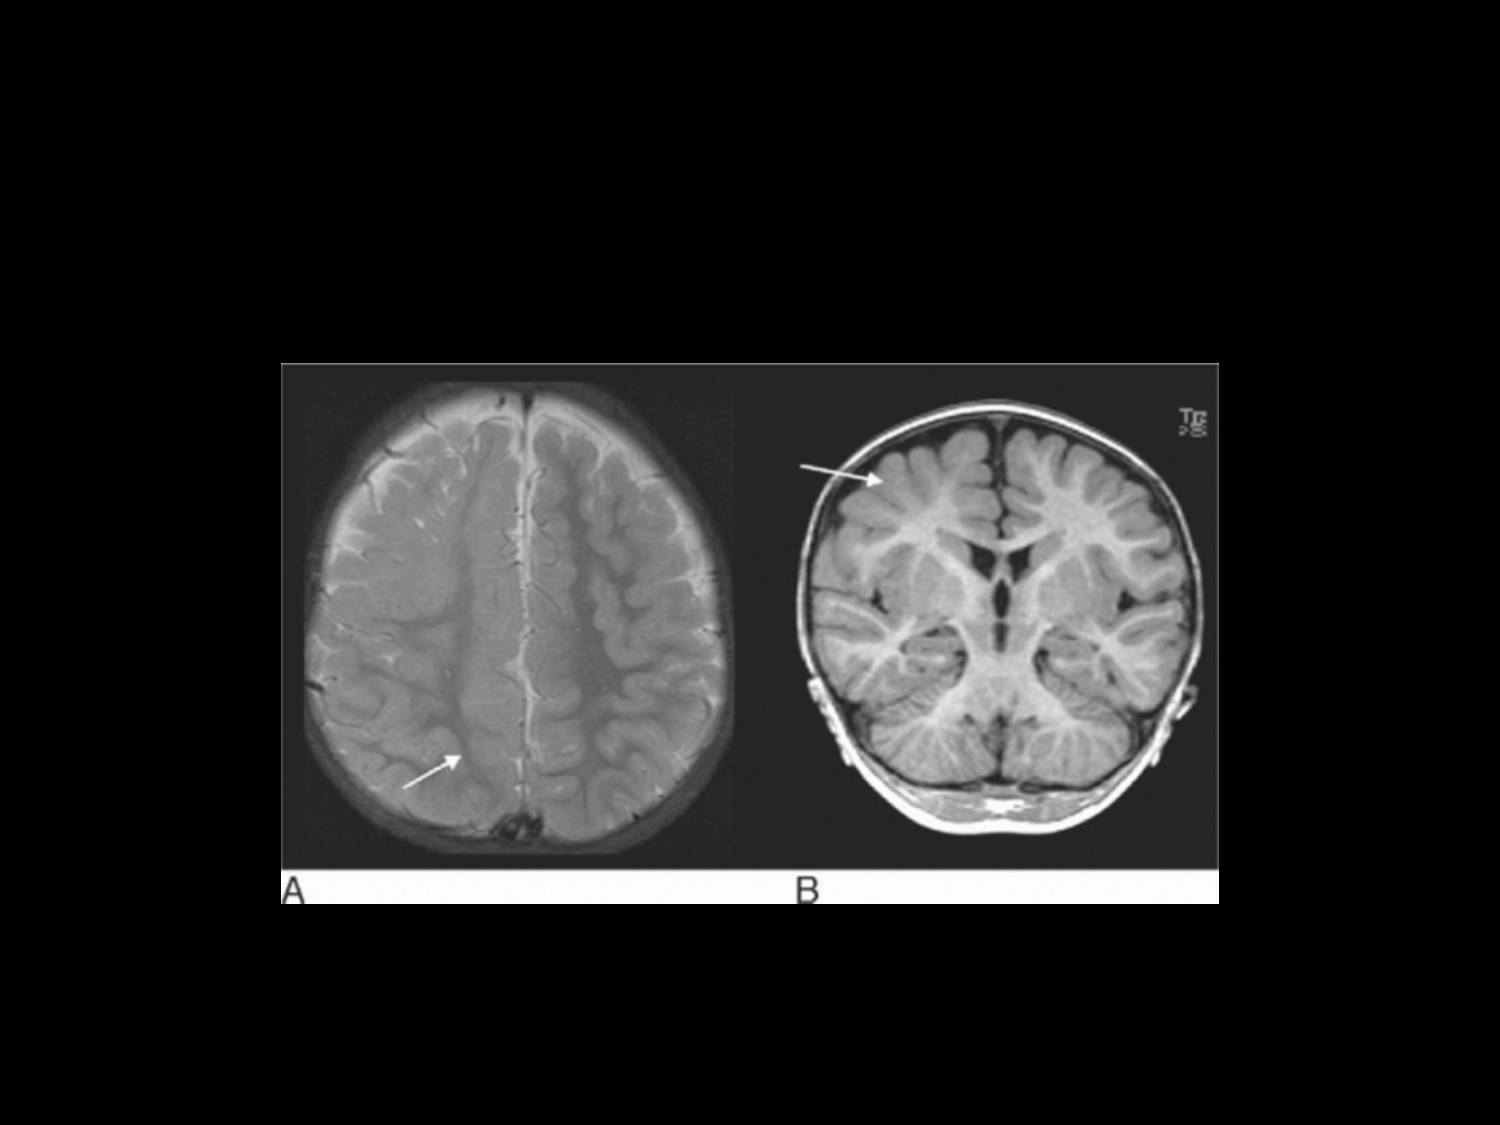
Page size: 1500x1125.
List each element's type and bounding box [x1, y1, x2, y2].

list [281, 363, 1219, 905]
